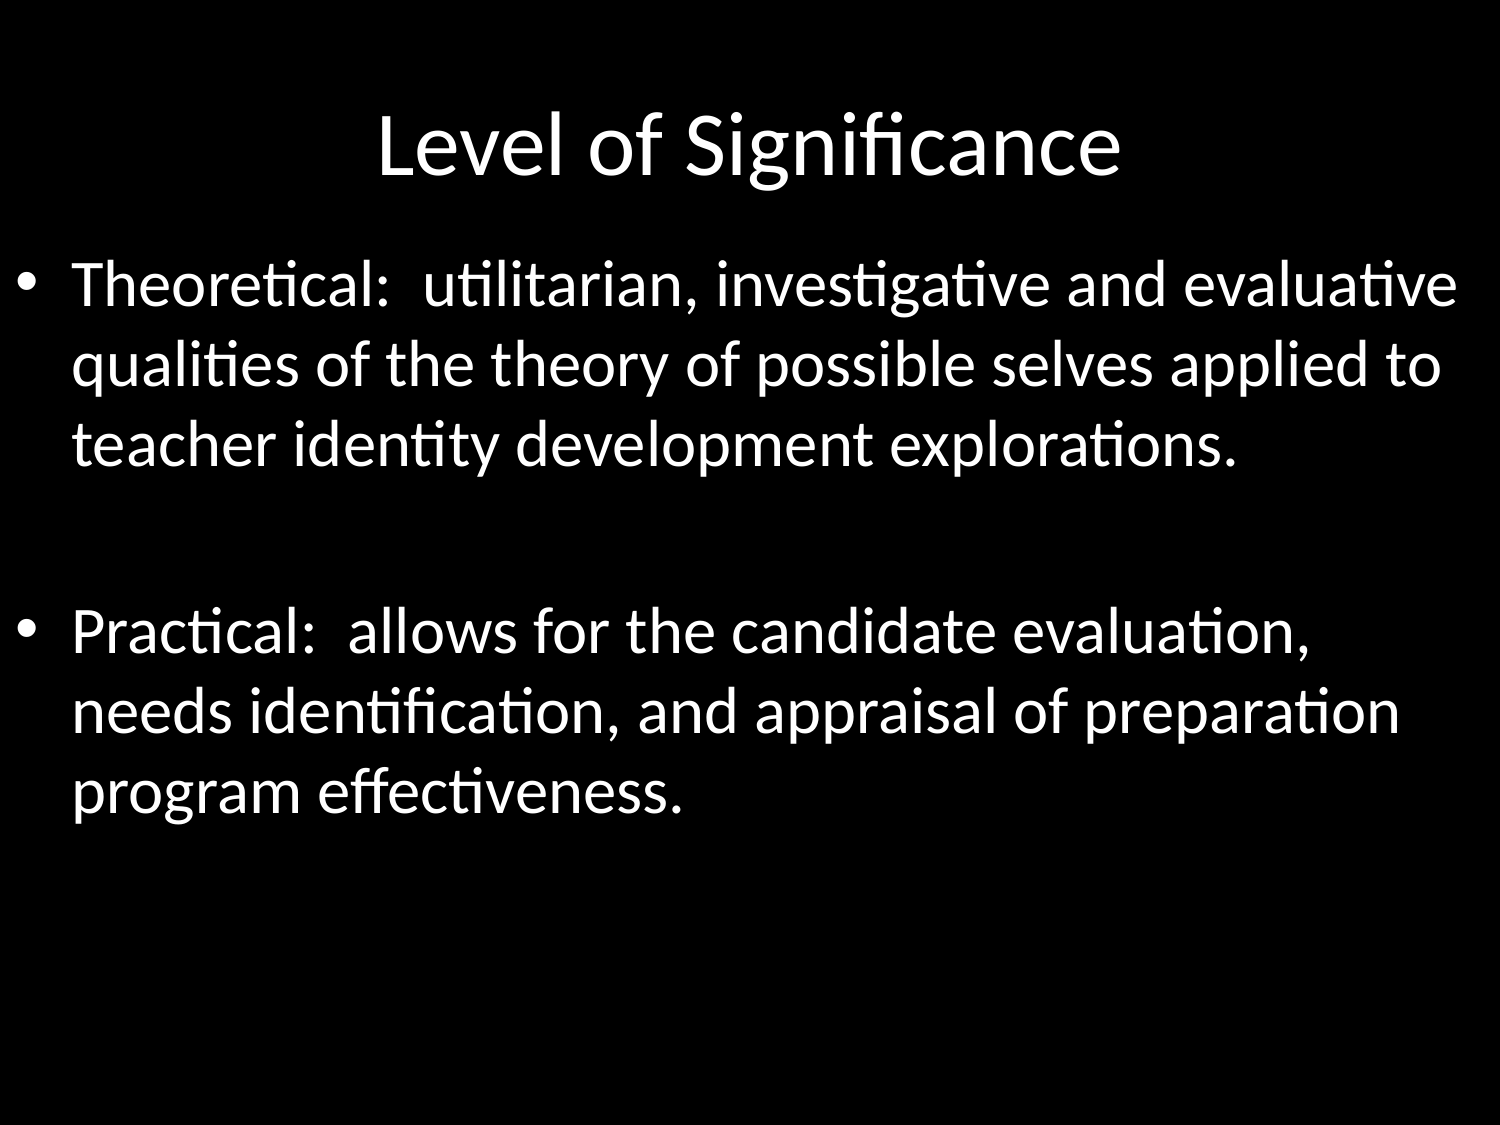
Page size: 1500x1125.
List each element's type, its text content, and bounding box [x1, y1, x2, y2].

list Theoretical: utilitarian, investigative and evaluative qualities of the theory of possible selves applied to teacher identity development explorations. Practical: allows for the candidate evaluation, needs identification, and appraisal of preparation program effectiveness. [0, 232, 1500, 1125]
title Level of Significance [75, 45, 1425, 232]
